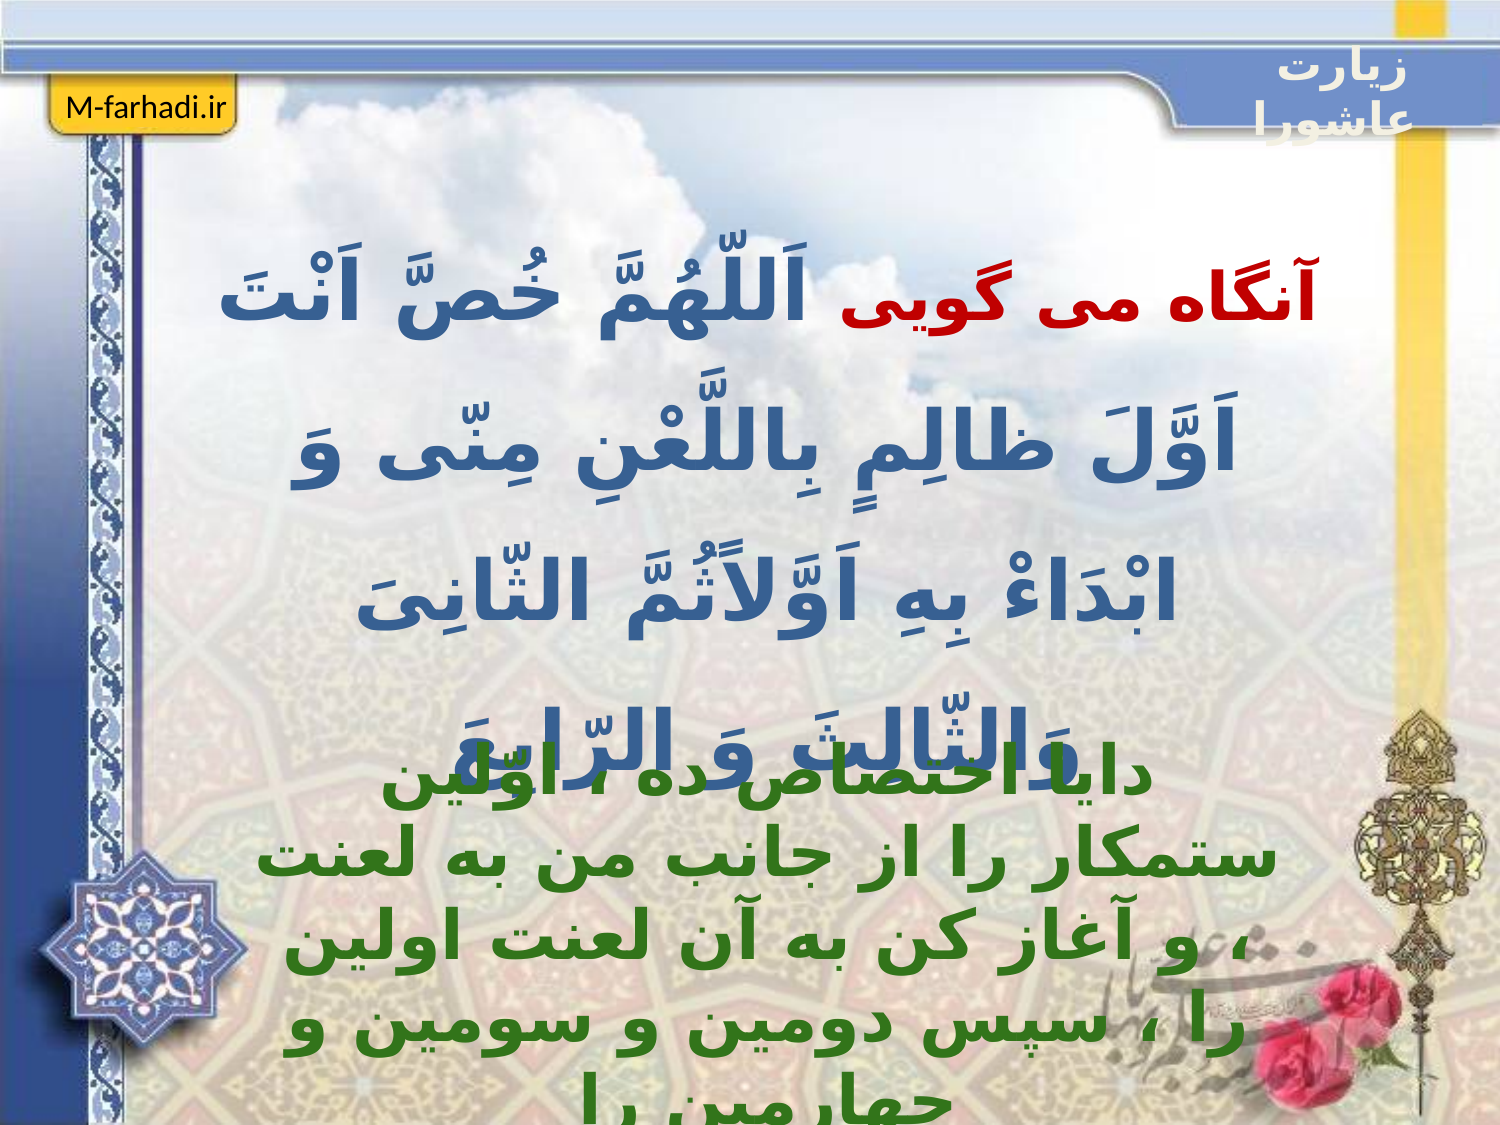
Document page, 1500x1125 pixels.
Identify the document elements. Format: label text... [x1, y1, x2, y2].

text_box آنگاه می گویی اَللّهُمَّ خُصَّ اَنْتَ اَوَّلَ ظالِمٍ بِاللَّعْنِ مِنّى وَ ابْدَاءْ بِهِ اَوَّلاًثُمَّ الثّانِىَ وَالثّالِثَ وَ الرّابِعَ [182, 179, 1353, 795]
text_box زیارت عاشورا [1185, 52, 1484, 127]
picture [0, 0, 1500, 1125]
text_box دايا اختصاص ده ، اوّلين‏ ستمكار را از جانب من به لعنت ، و آغاز كن به آن لعنت اولين را ، سپس دومين و سومين و چهارمين را [231, 718, 1306, 1125]
text_box M-farhadi.ir [41, 78, 242, 173]
